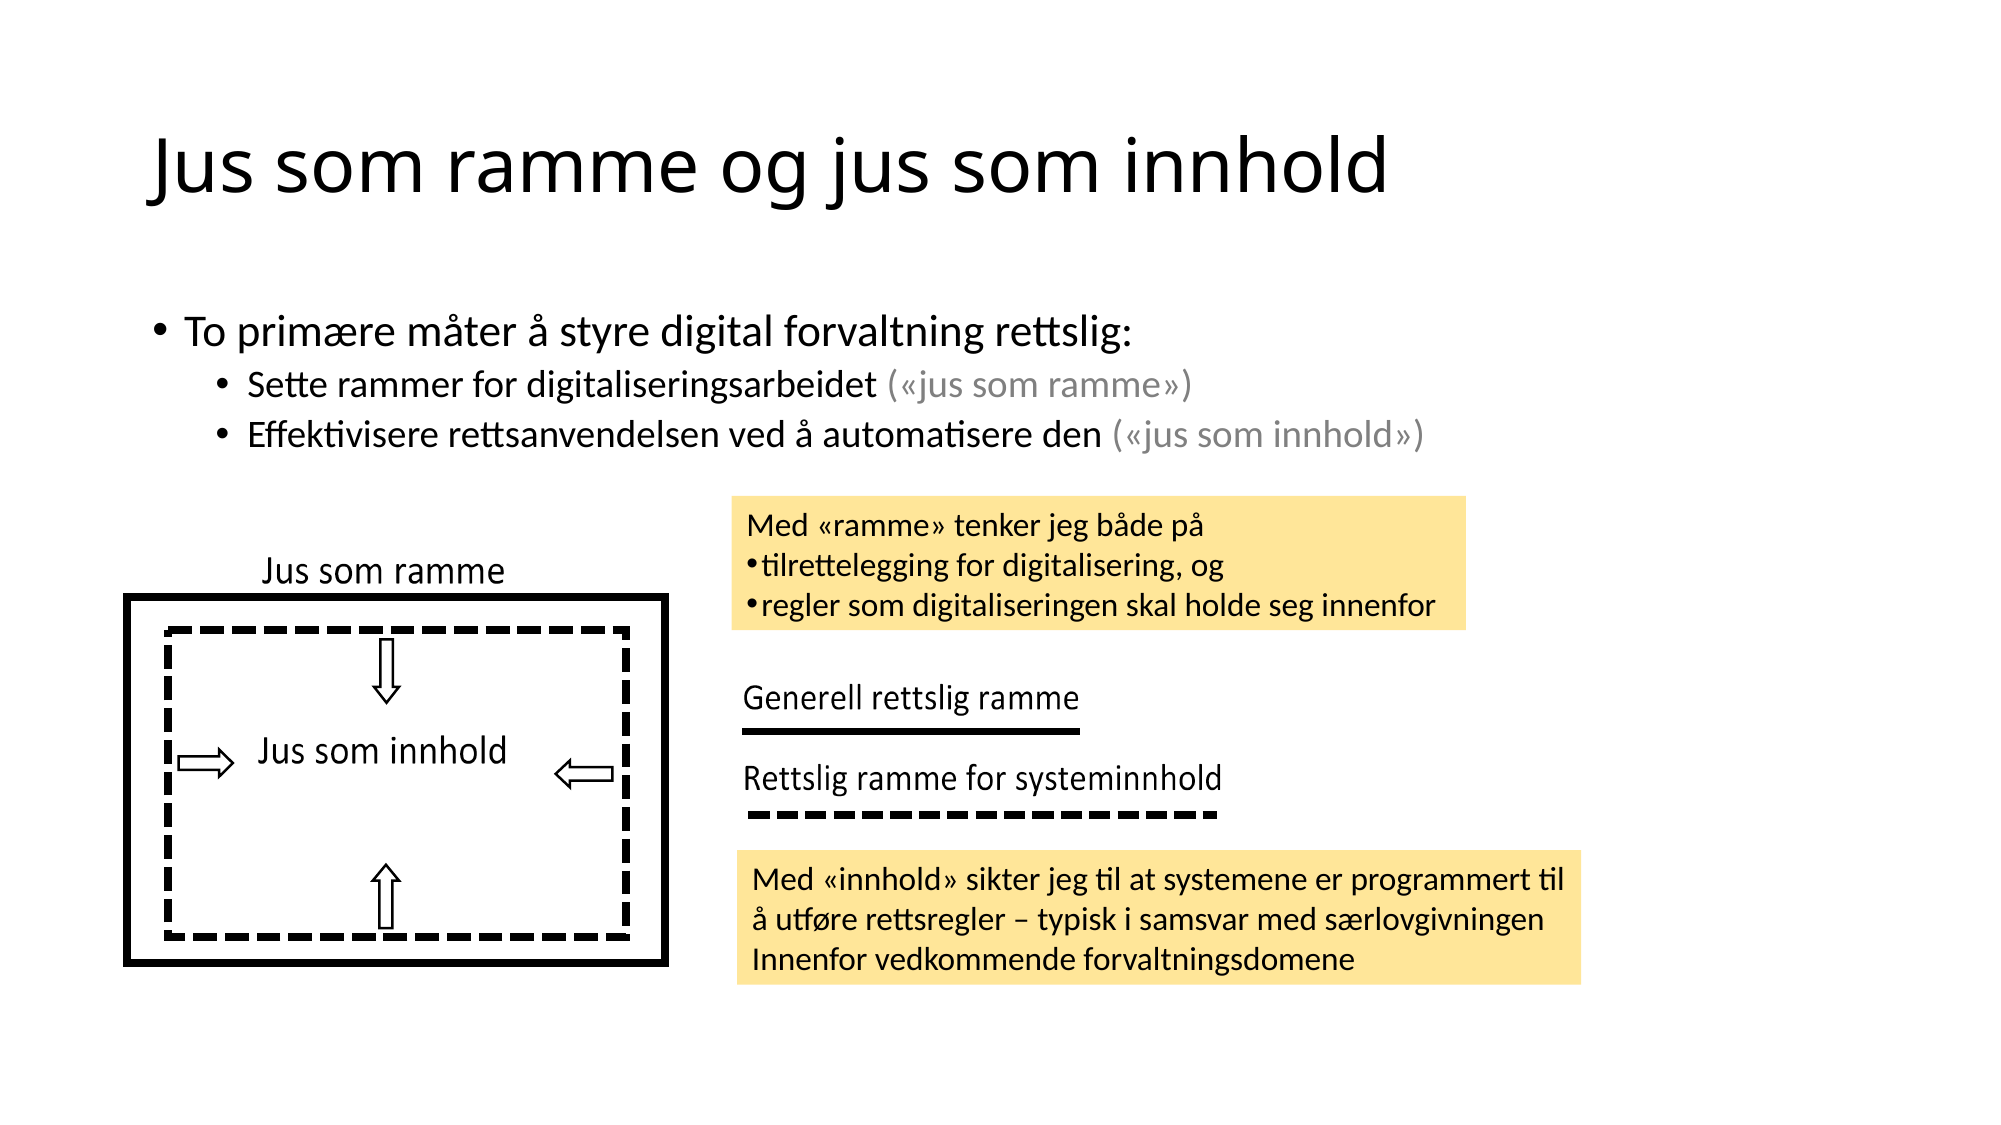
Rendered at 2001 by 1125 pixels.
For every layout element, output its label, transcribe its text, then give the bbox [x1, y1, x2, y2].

text_box Med «ramme» tenker jeg både på tilrettelegging for digitalisering, og regler som digitaliseringen skal holde seg innenfor [731, 495, 1466, 529]
title Jus som ramme og jus som innhold [137, 59, 1863, 278]
list To primære måter å styre digital forvaltning rettslig: Sette rammer for digitaliseringsarbeidet («jus som ramme») Effektivisere rettsanvendelsen ved å automatisere den («jus som innhold») [137, 299, 1863, 466]
picture [121, 529, 1750, 1015]
